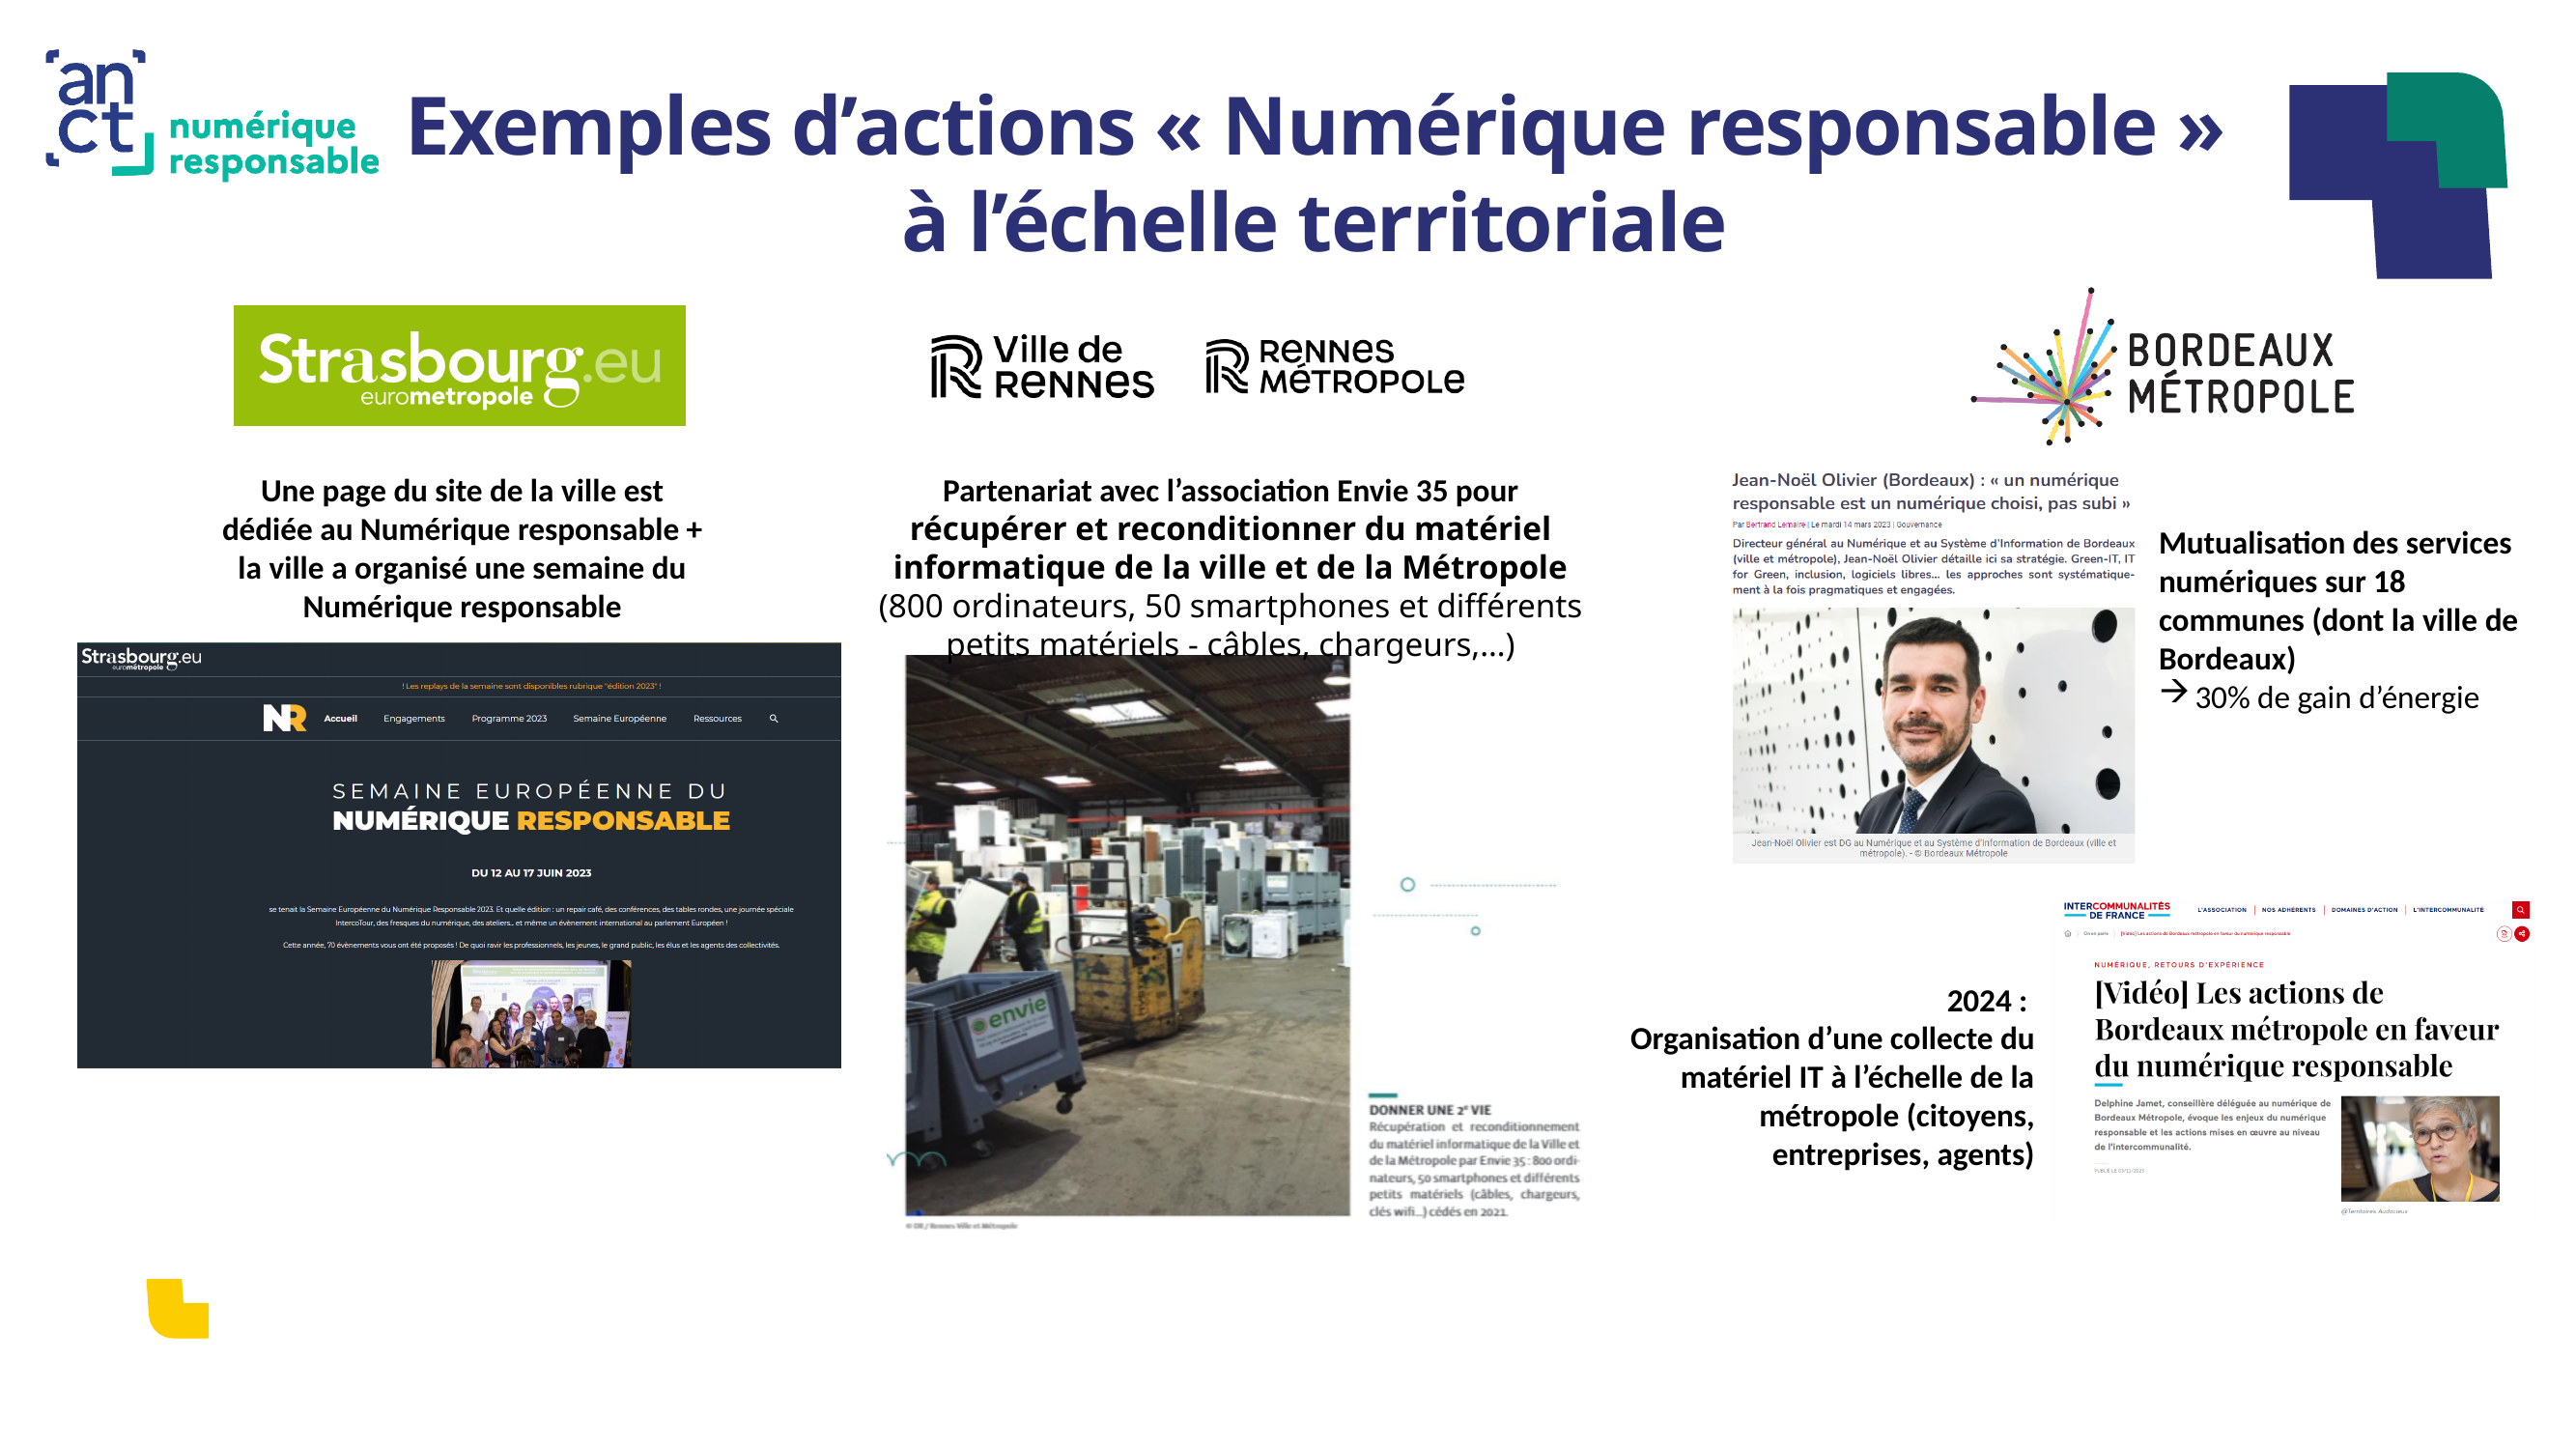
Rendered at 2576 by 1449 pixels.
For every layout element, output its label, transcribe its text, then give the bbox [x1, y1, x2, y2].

text_box Partenariat avec l’association Envie 35 pour récupérer et reconditionner du matériel informatique de la ville et de la Métropole (800 ordinateurs, 50 smartphones et différents petits matériels - câbles, chargeurs,…) [846, 462, 1616, 670]
picture [887, 655, 1603, 1231]
picture [902, 305, 1490, 427]
picture [2049, 900, 2537, 1221]
text_box Une page du site de la ville est dédiée au Numérique responsable + la ville a organisé une semaine du Numérique responsable [199, 462, 726, 632]
picture [77, 642, 842, 1068]
text_box 2024 : Organisation d’une collecte du matériel IT à l’échelle de la métropole (citoyens, entreprises, agents) [1615, 972, 2044, 1179]
text_box Mutualisation des services numériques sur 18 communes (dont la ville de Bordeaux) 30% de gain d’énergie [2149, 514, 2562, 761]
text_box Exemples d’actions « Numérique responsable » à l’échelle territoriale [401, 74, 2230, 269]
picture [30, 14, 424, 208]
picture [1726, 464, 2145, 866]
picture [1966, 282, 2359, 449]
picture [233, 305, 686, 427]
